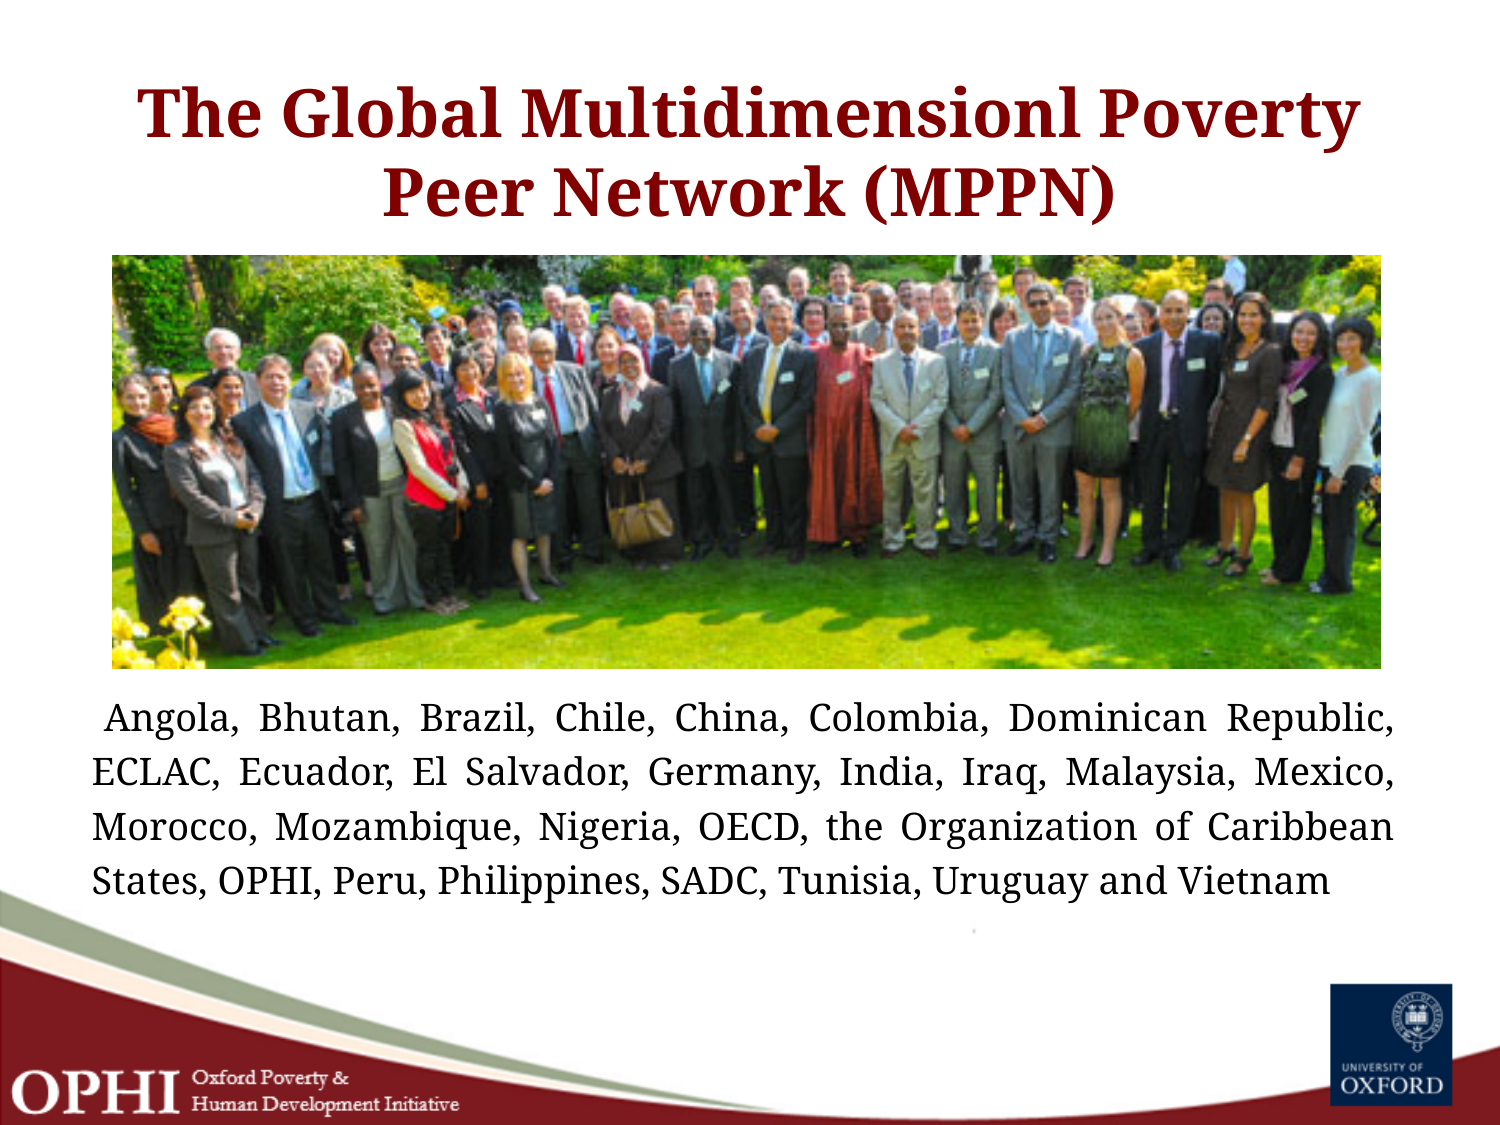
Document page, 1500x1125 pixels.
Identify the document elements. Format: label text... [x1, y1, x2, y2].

subtitle Angola, Bhutan, Brazil, Chile, China, Colombia, Dominican Republic, ECLAC, Ecuador, El Salvador, Germany, India, Iraq, Malaysia, Mexico, Morocco, Mozambique, Nigeria, OECD, the Organization of Caribbean States, OPHI, Peru, Philippines, SADC, Tunisia, Uruguay and Vietnam [76, 676, 1412, 965]
title The Global Multidimensionl Poverty Peer Network (MPPN) [112, 54, 1388, 247]
picture [0, 0, 1500, 1125]
